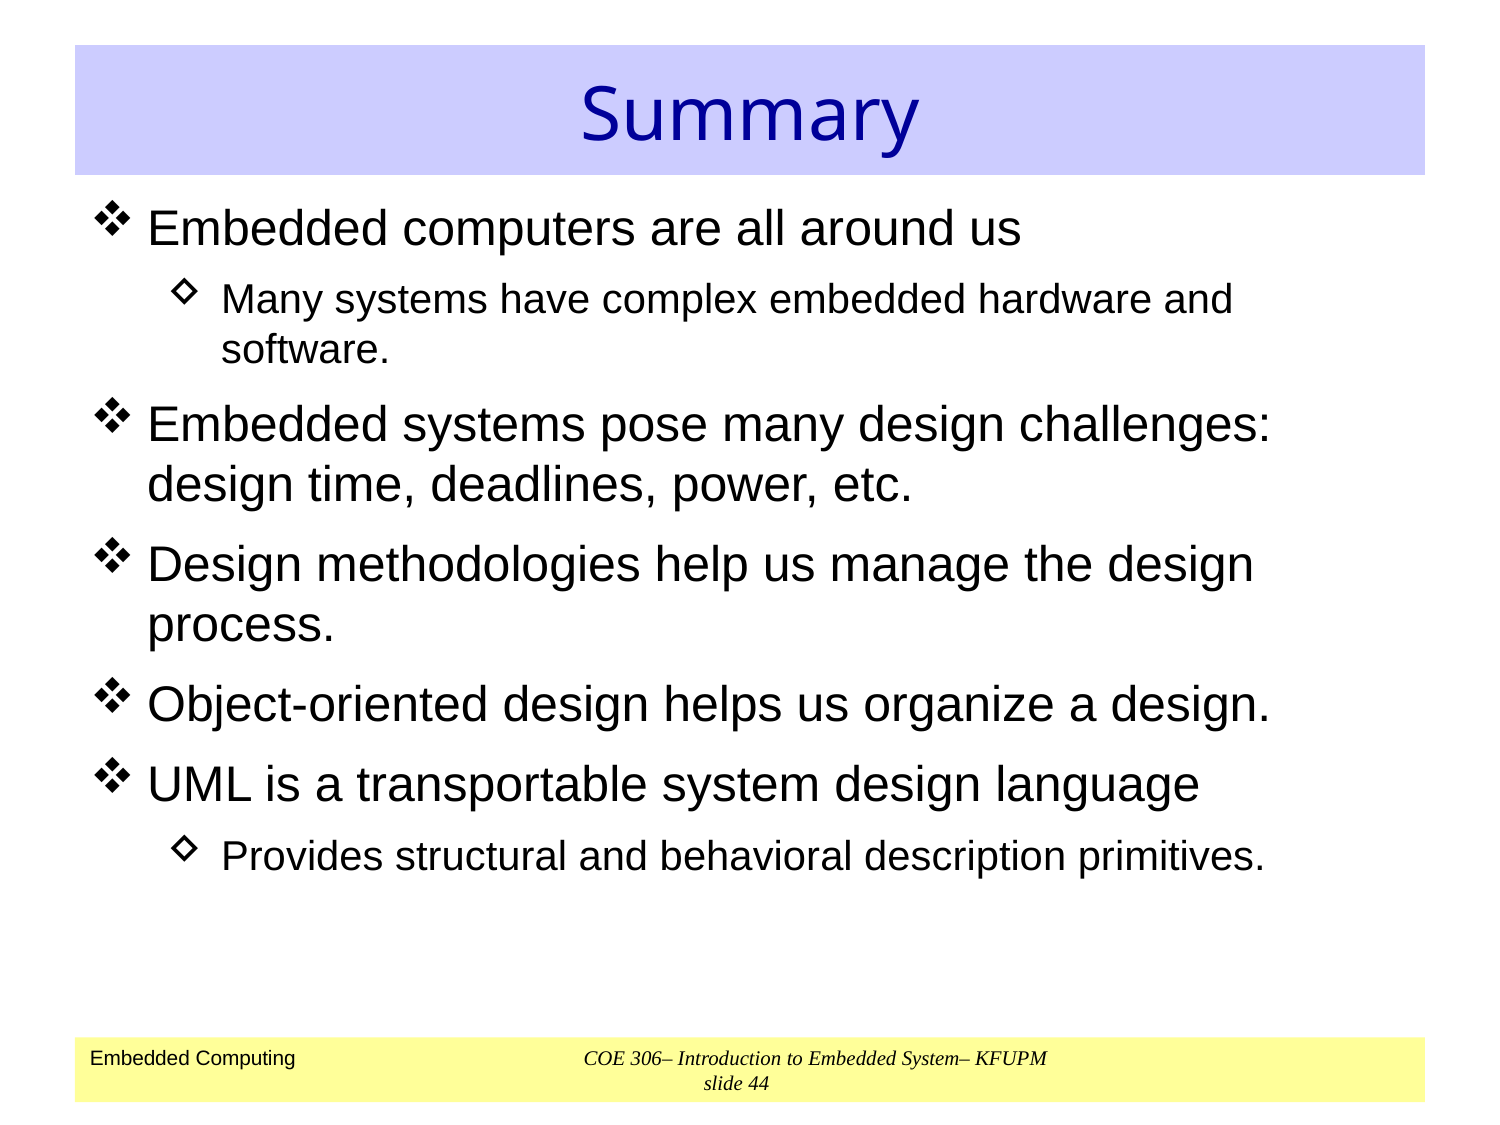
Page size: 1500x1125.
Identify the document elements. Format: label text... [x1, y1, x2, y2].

title Summary [75, 45, 1425, 175]
list Embedded computers are all around us Many systems have complex embedded hardware and software. Embedded systems pose many design challenges: design time, deadlines, power, etc. Design methodologies help us manage the design process. Object-oriented design helps us organize a design. UML is a transportable system design language Provides structural and behavioral description primitives. [75, 187, 1425, 1032]
